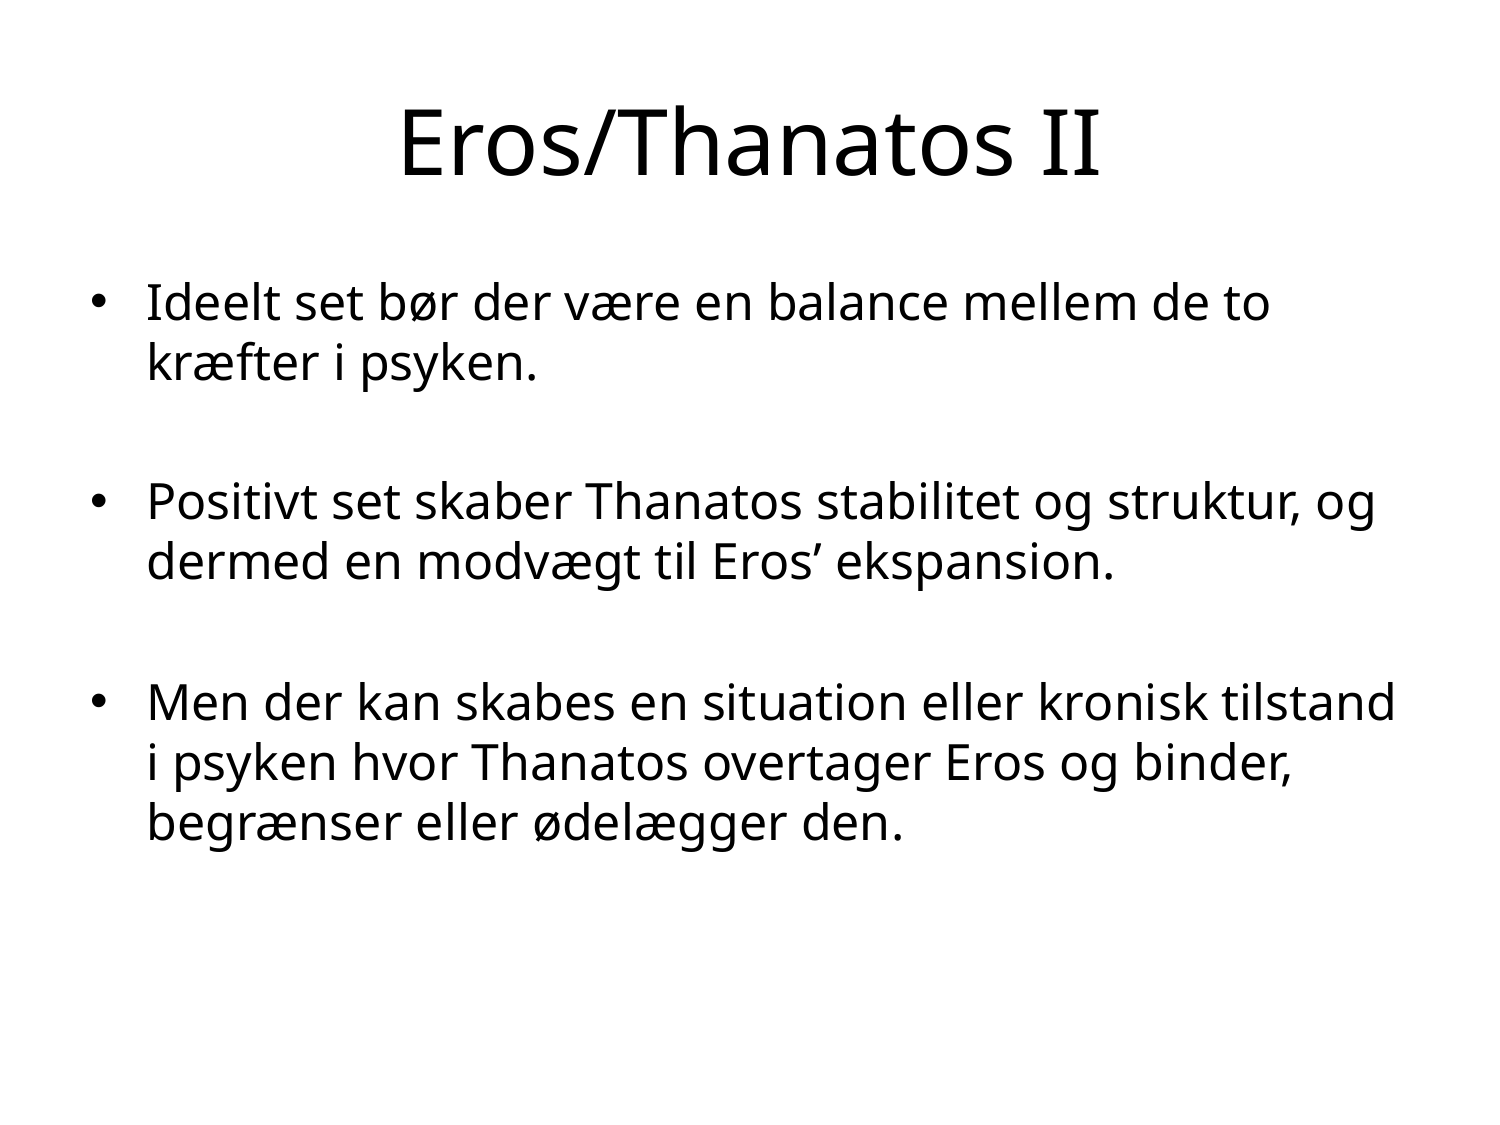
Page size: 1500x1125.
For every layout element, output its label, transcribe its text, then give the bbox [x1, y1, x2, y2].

title Eros/Thanatos II [75, 45, 1425, 233]
list Ideelt set bør der være en balance mellem de to kræfter i psyken. Positivt set skaber Thanatos stabilitet og struktur, og dermed en modvægt til Eros’ ekspansion. Men der kan skabes en situation eller kronisk tilstand i psyken hvor Thanatos overtager Eros og binder, begrænser eller ødelægger den. [75, 262, 1425, 1005]
